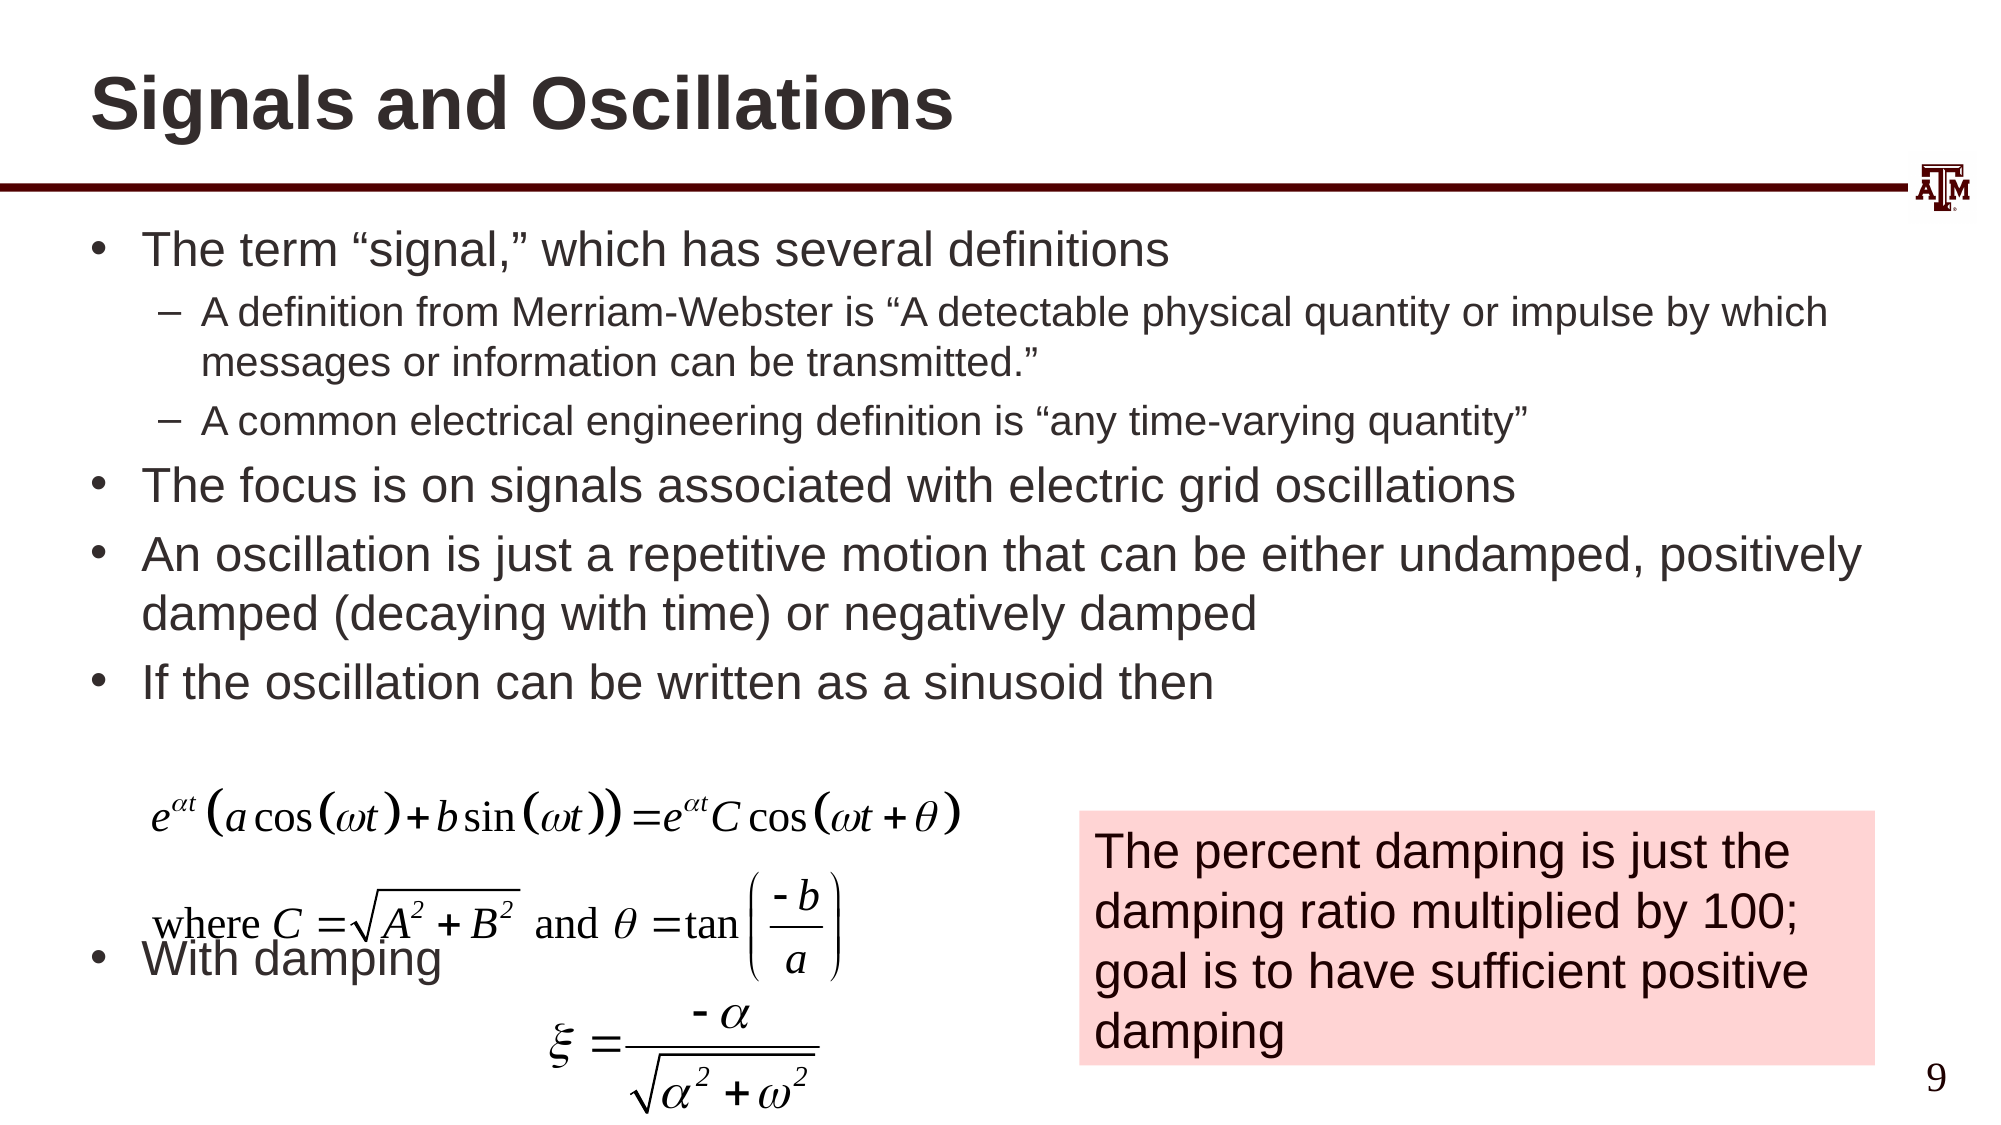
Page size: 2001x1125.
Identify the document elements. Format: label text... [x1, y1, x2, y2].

picture [144, 781, 967, 1123]
picture [1908, 151, 1977, 224]
list The term “signal,” which has several definitions A definition from Merriam-Webster is “A detectable physical quantity or impulse by which messages or information can be transmitted.” A common electrical engineering definition is “any time-varying quantity” The focus is on signals associated with electric grid oscillations An oscillation is just a repetitive motion that can be either undamped, positively damped (decaying with time) or negatively damped If the oscillation can be written as a sinusoid then With damping [75, 210, 1933, 999]
slide_number 9 [1824, 1037, 1963, 1113]
text_box The percent damping is just the damping ratio multiplied by 100; goal is to have sufficient positive damping [1079, 810, 1875, 1066]
title Signals and Oscillations [75, 11, 1875, 188]
